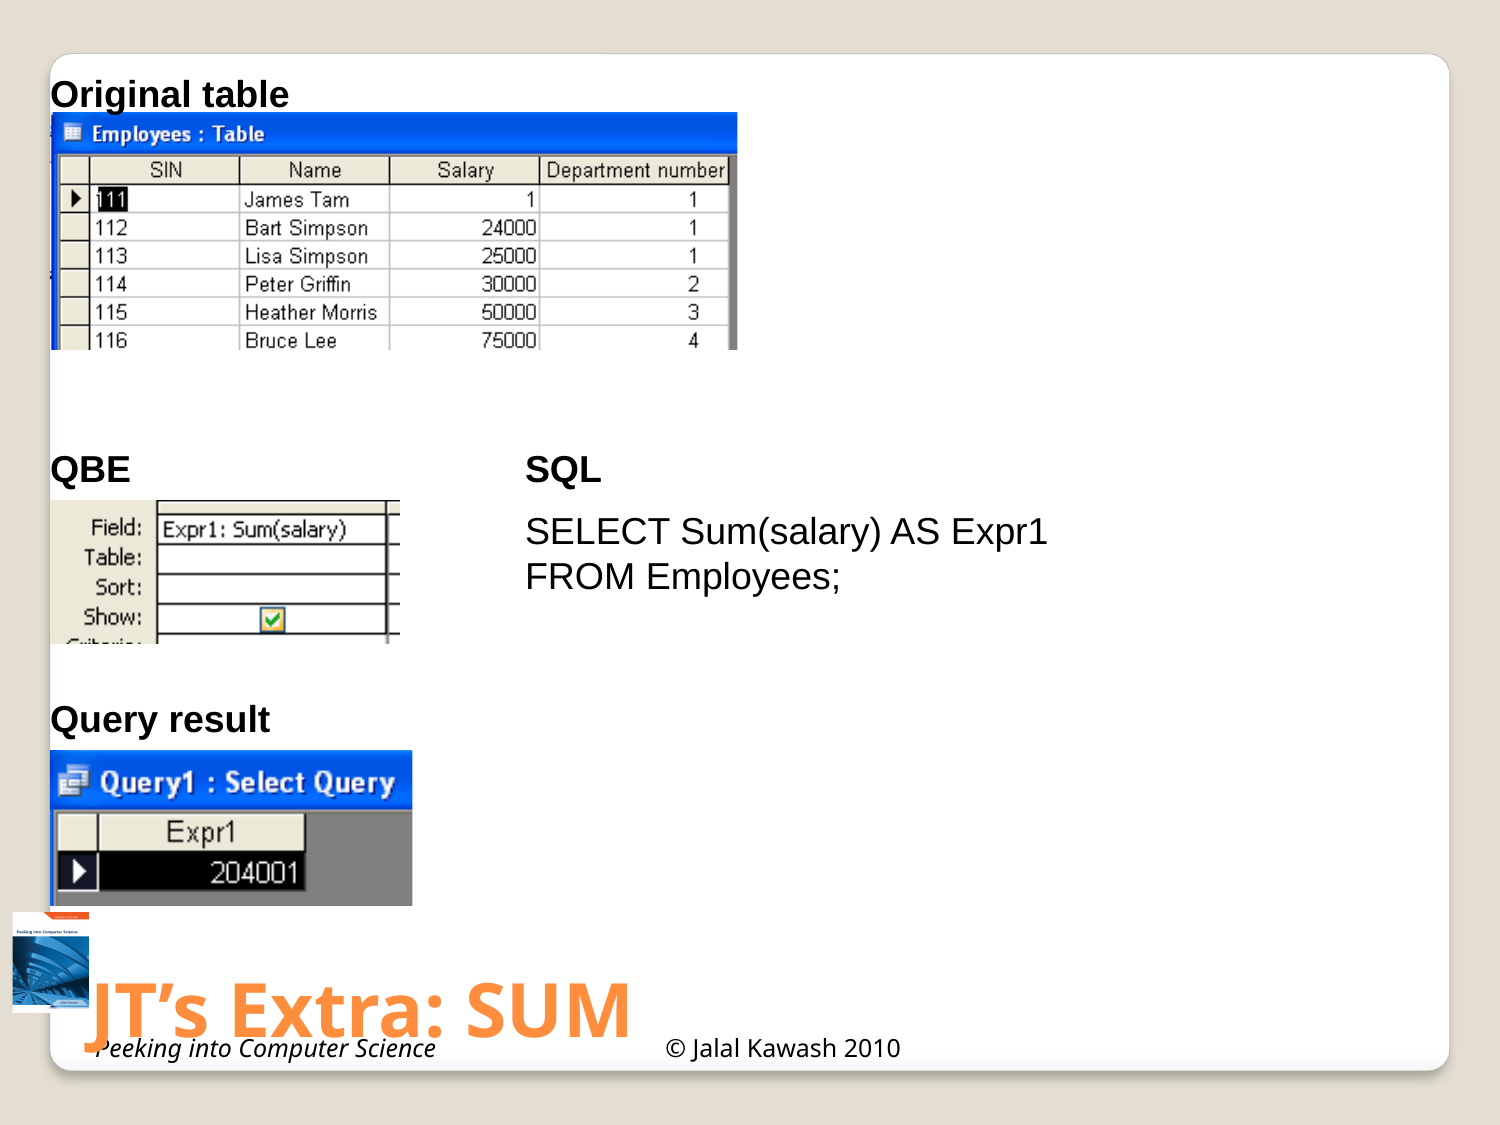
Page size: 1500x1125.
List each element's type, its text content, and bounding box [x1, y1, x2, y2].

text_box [524, 437, 1113, 606]
title JT’s Extra: SUM [75, 887, 1418, 1060]
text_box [49, 687, 413, 906]
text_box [49, 62, 738, 351]
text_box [49, 437, 401, 644]
picture [12, 912, 75, 1013]
